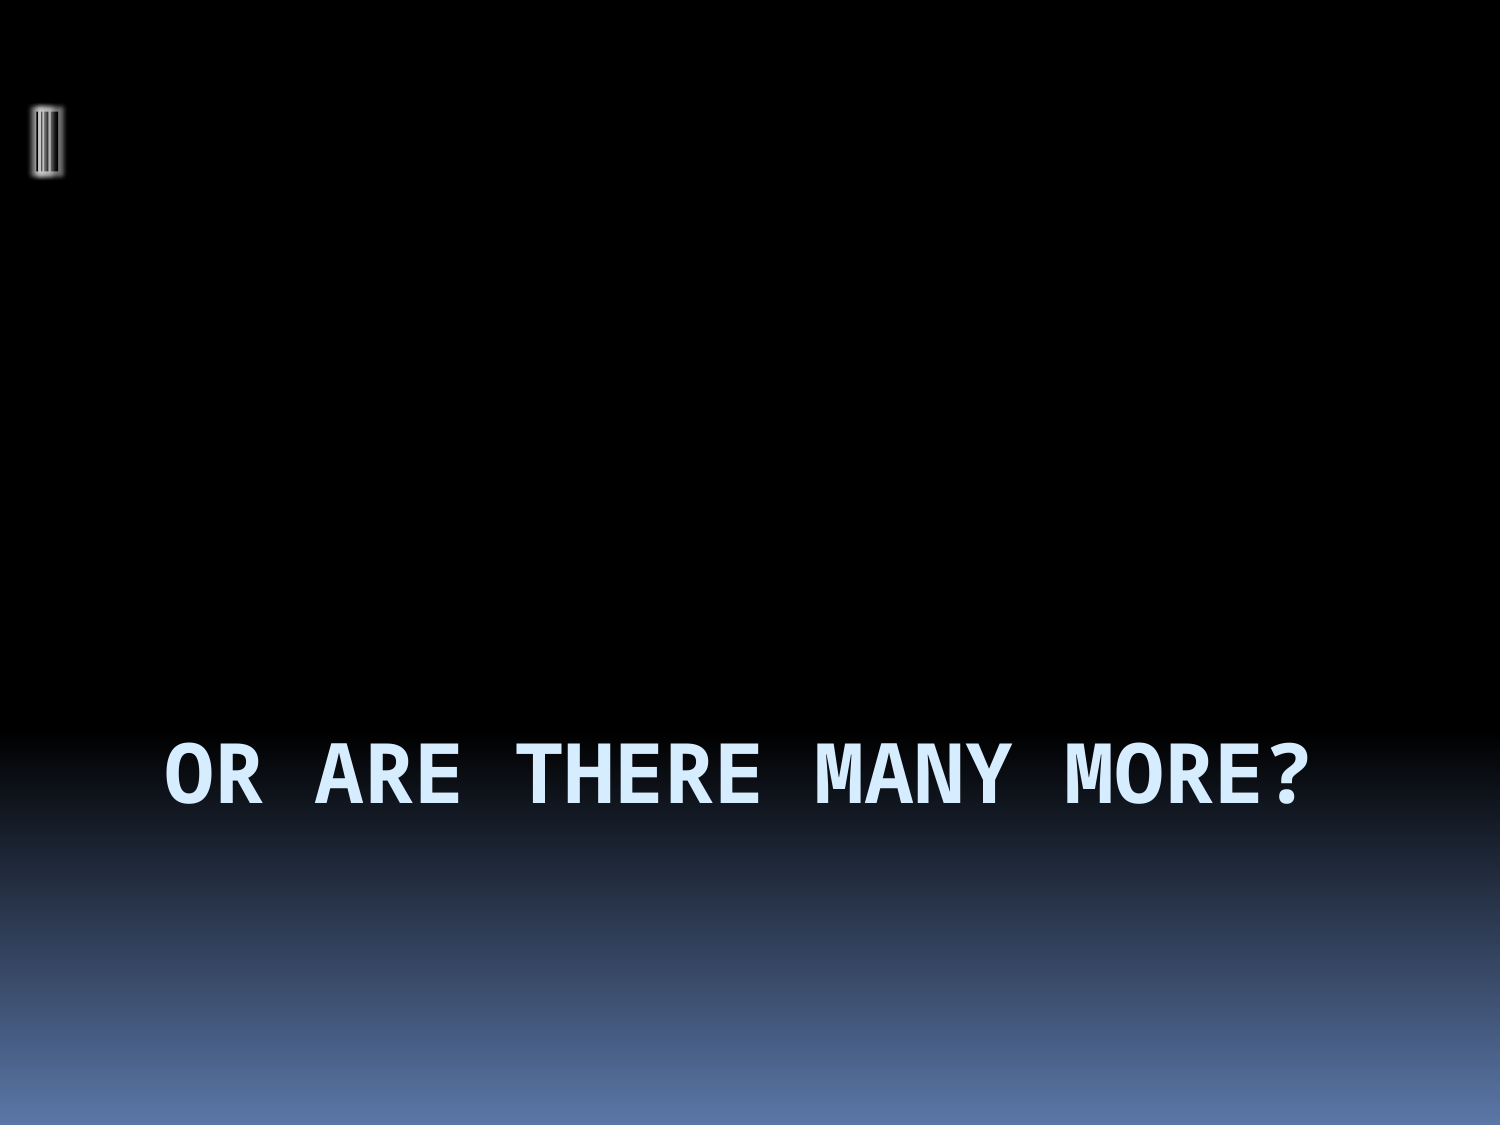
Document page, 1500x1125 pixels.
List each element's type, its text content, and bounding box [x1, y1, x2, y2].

title Or are there many more? [150, 712, 1425, 1037]
